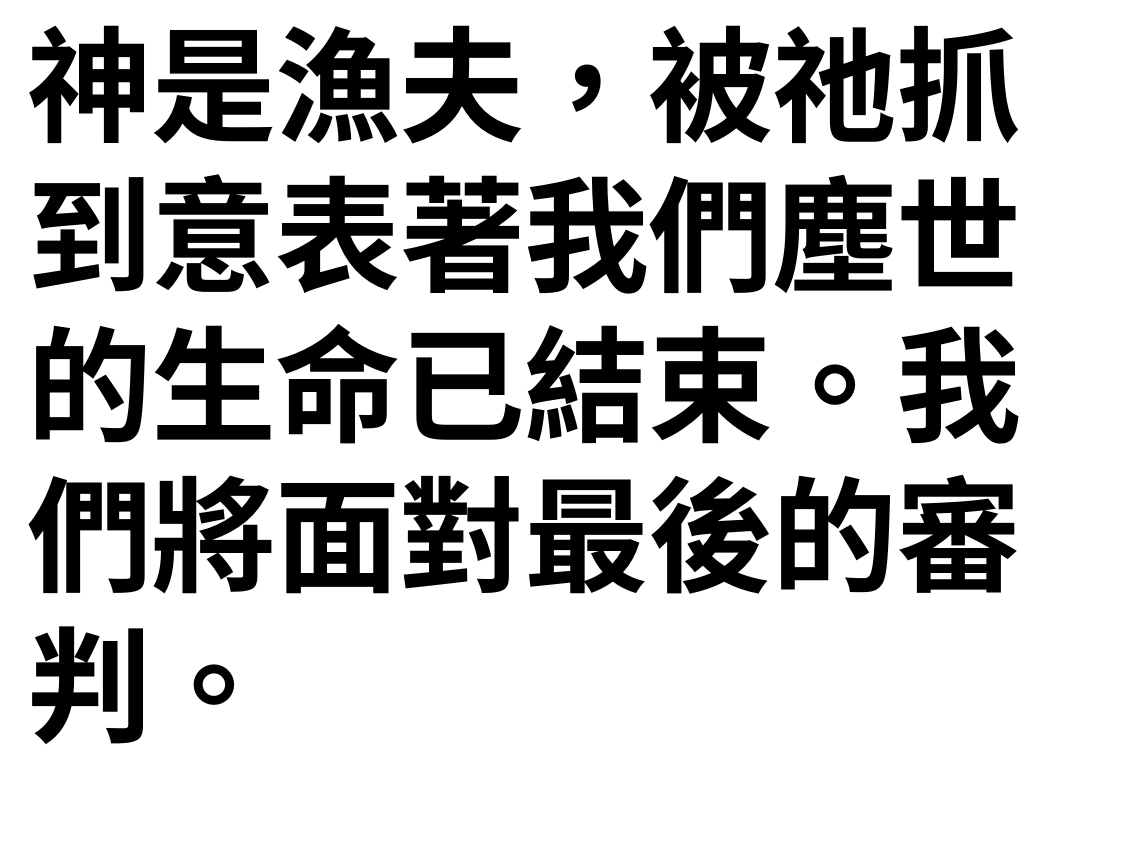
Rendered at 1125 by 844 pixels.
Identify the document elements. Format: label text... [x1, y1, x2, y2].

text_box 神是漁夫，被祂抓到意表著我們塵世的生命已結束。我們將面對最後的審判。 [12, 0, 1113, 765]
